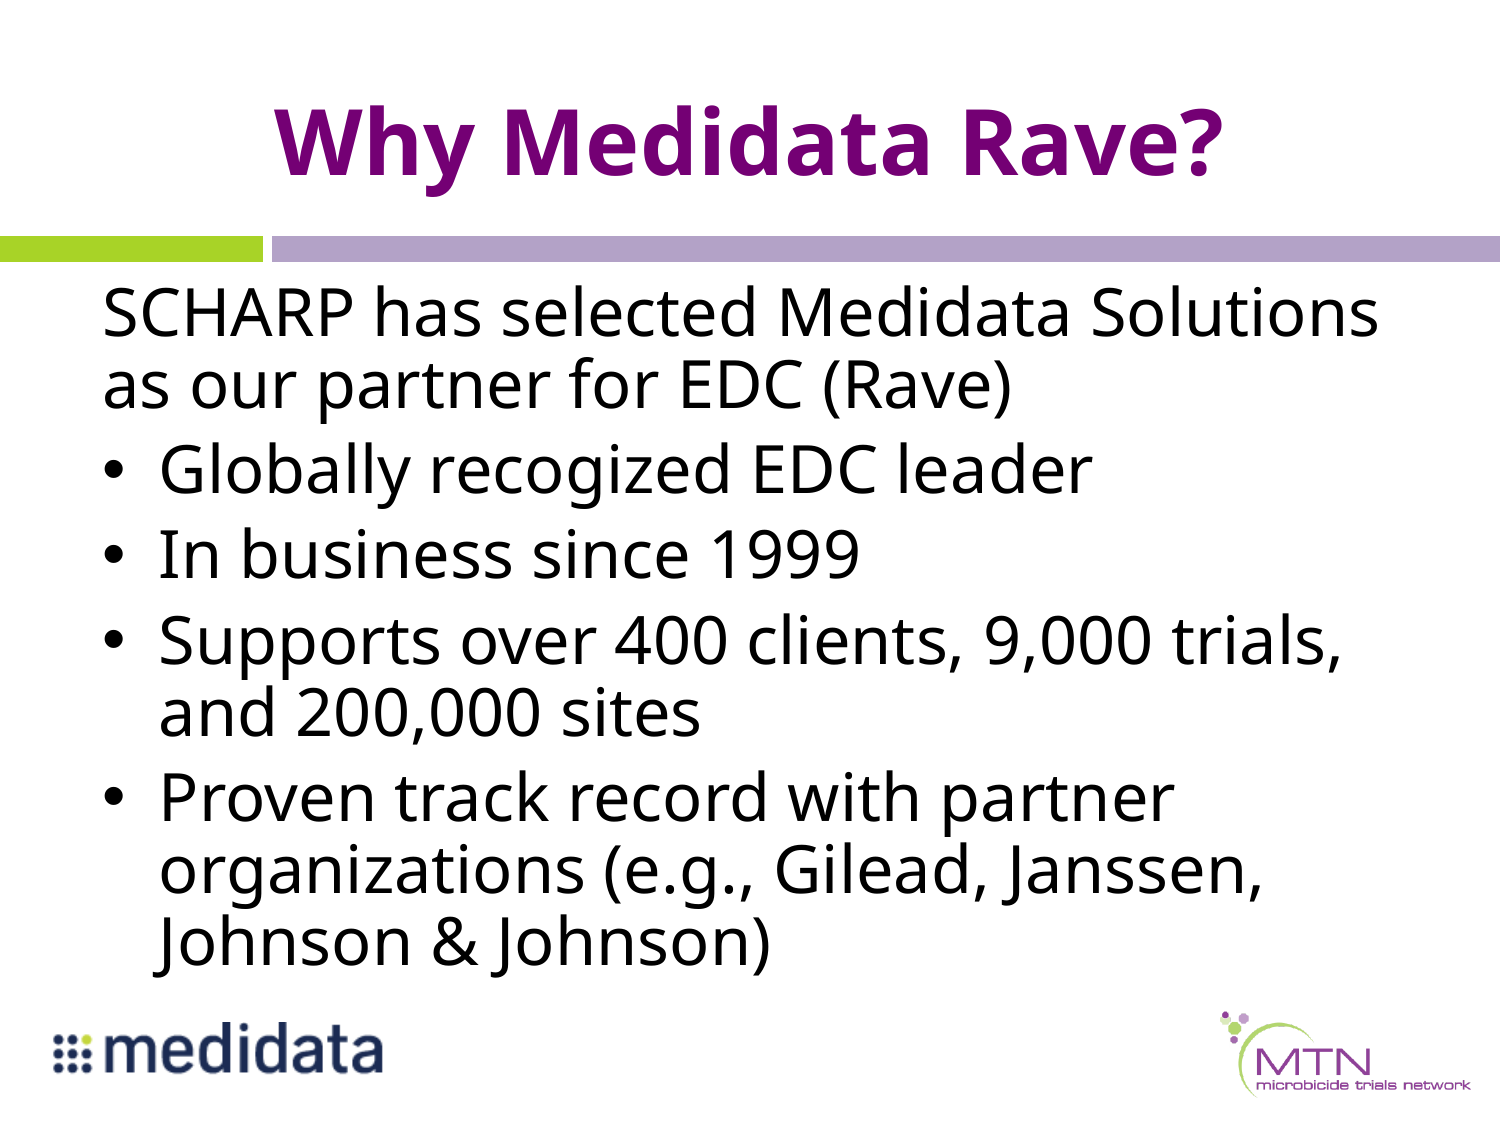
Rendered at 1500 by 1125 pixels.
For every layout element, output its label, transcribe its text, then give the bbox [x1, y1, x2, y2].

title Why Medidata Rave? [75, 45, 1425, 233]
picture [1220, 1011, 1472, 1099]
list SCHARP has selected Medidata Solutions as our partner for EDC (Rave) Globally recogized EDC leader In business since 1999 Supports over 400 clients, 9,000 trials, and 200,000 sites Proven track record with partner organizations (e.g., Gilead, Janssen, Johnson & Johnson) [87, 271, 1450, 1044]
picture [41, 1022, 395, 1088]
picture [0, 236, 1500, 262]
